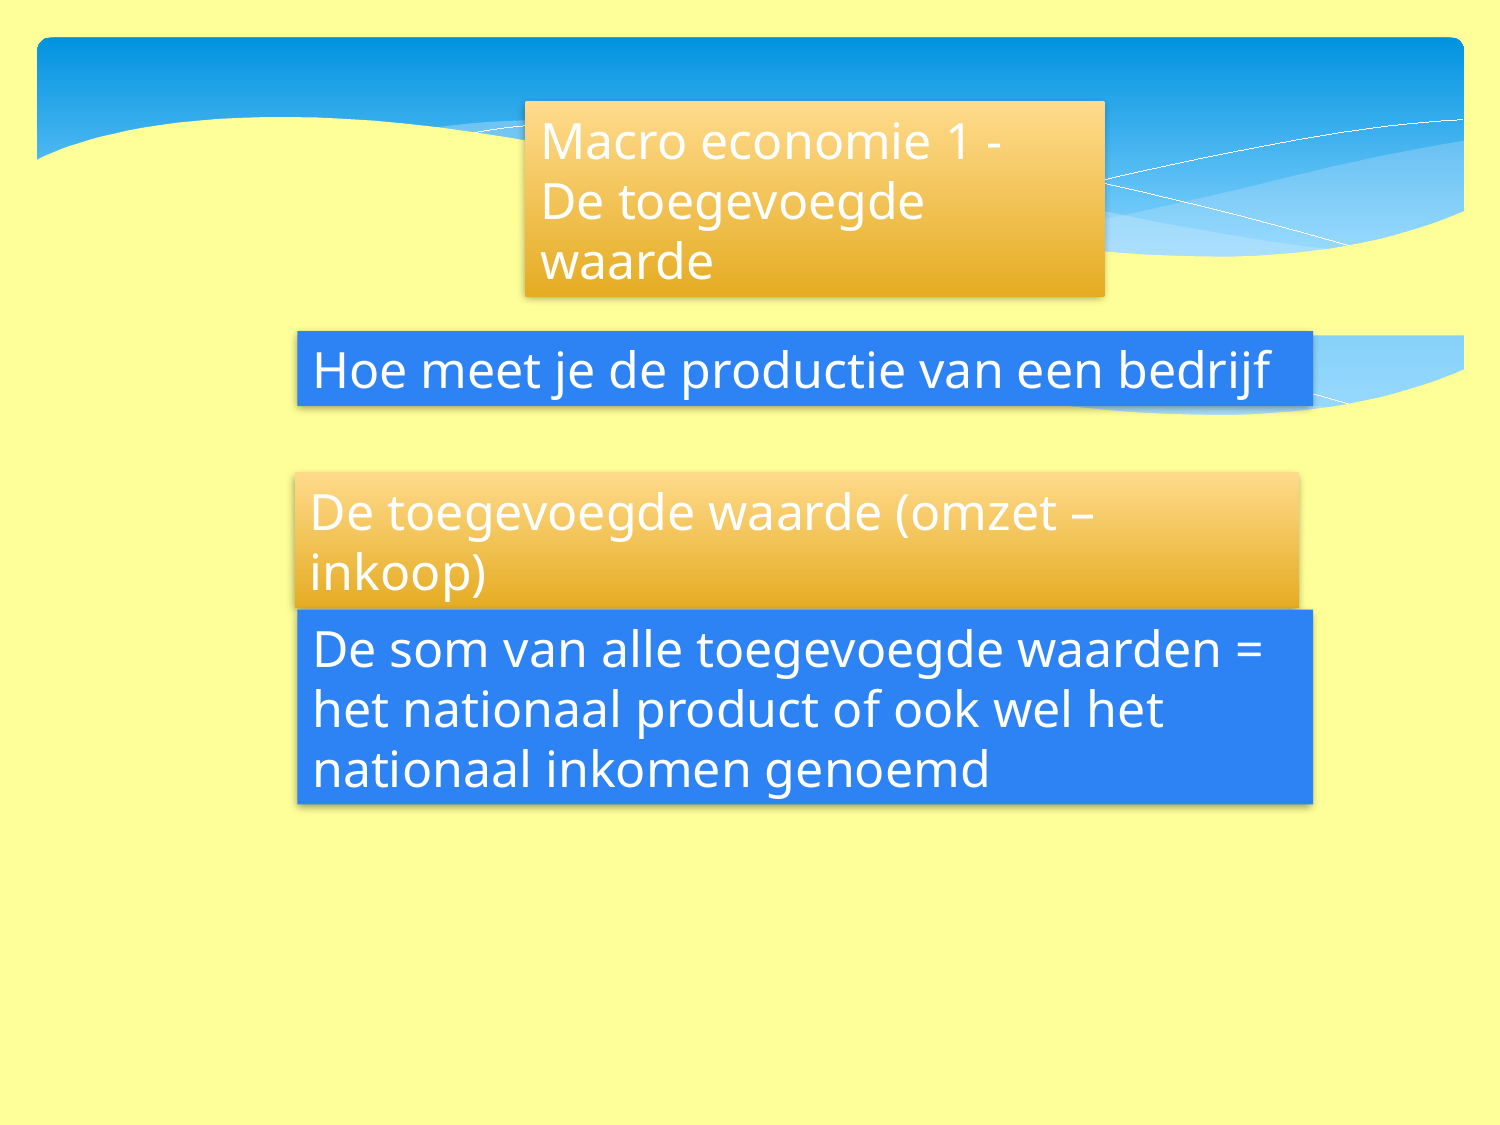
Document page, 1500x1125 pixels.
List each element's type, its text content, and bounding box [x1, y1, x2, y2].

text_box De som van alle toegevoegde waarden = het nationaal product of ook wel het nationaal inkomen genoemd [297, 609, 1314, 805]
text_box Hoe meet je de productie van een bedrijf [297, 331, 1314, 406]
text_box De toegevoegde waarde (omzet – inkoop) [295, 472, 1300, 608]
text_box Macro economie 1 - De toegevoegde waarde [525, 101, 1105, 297]
